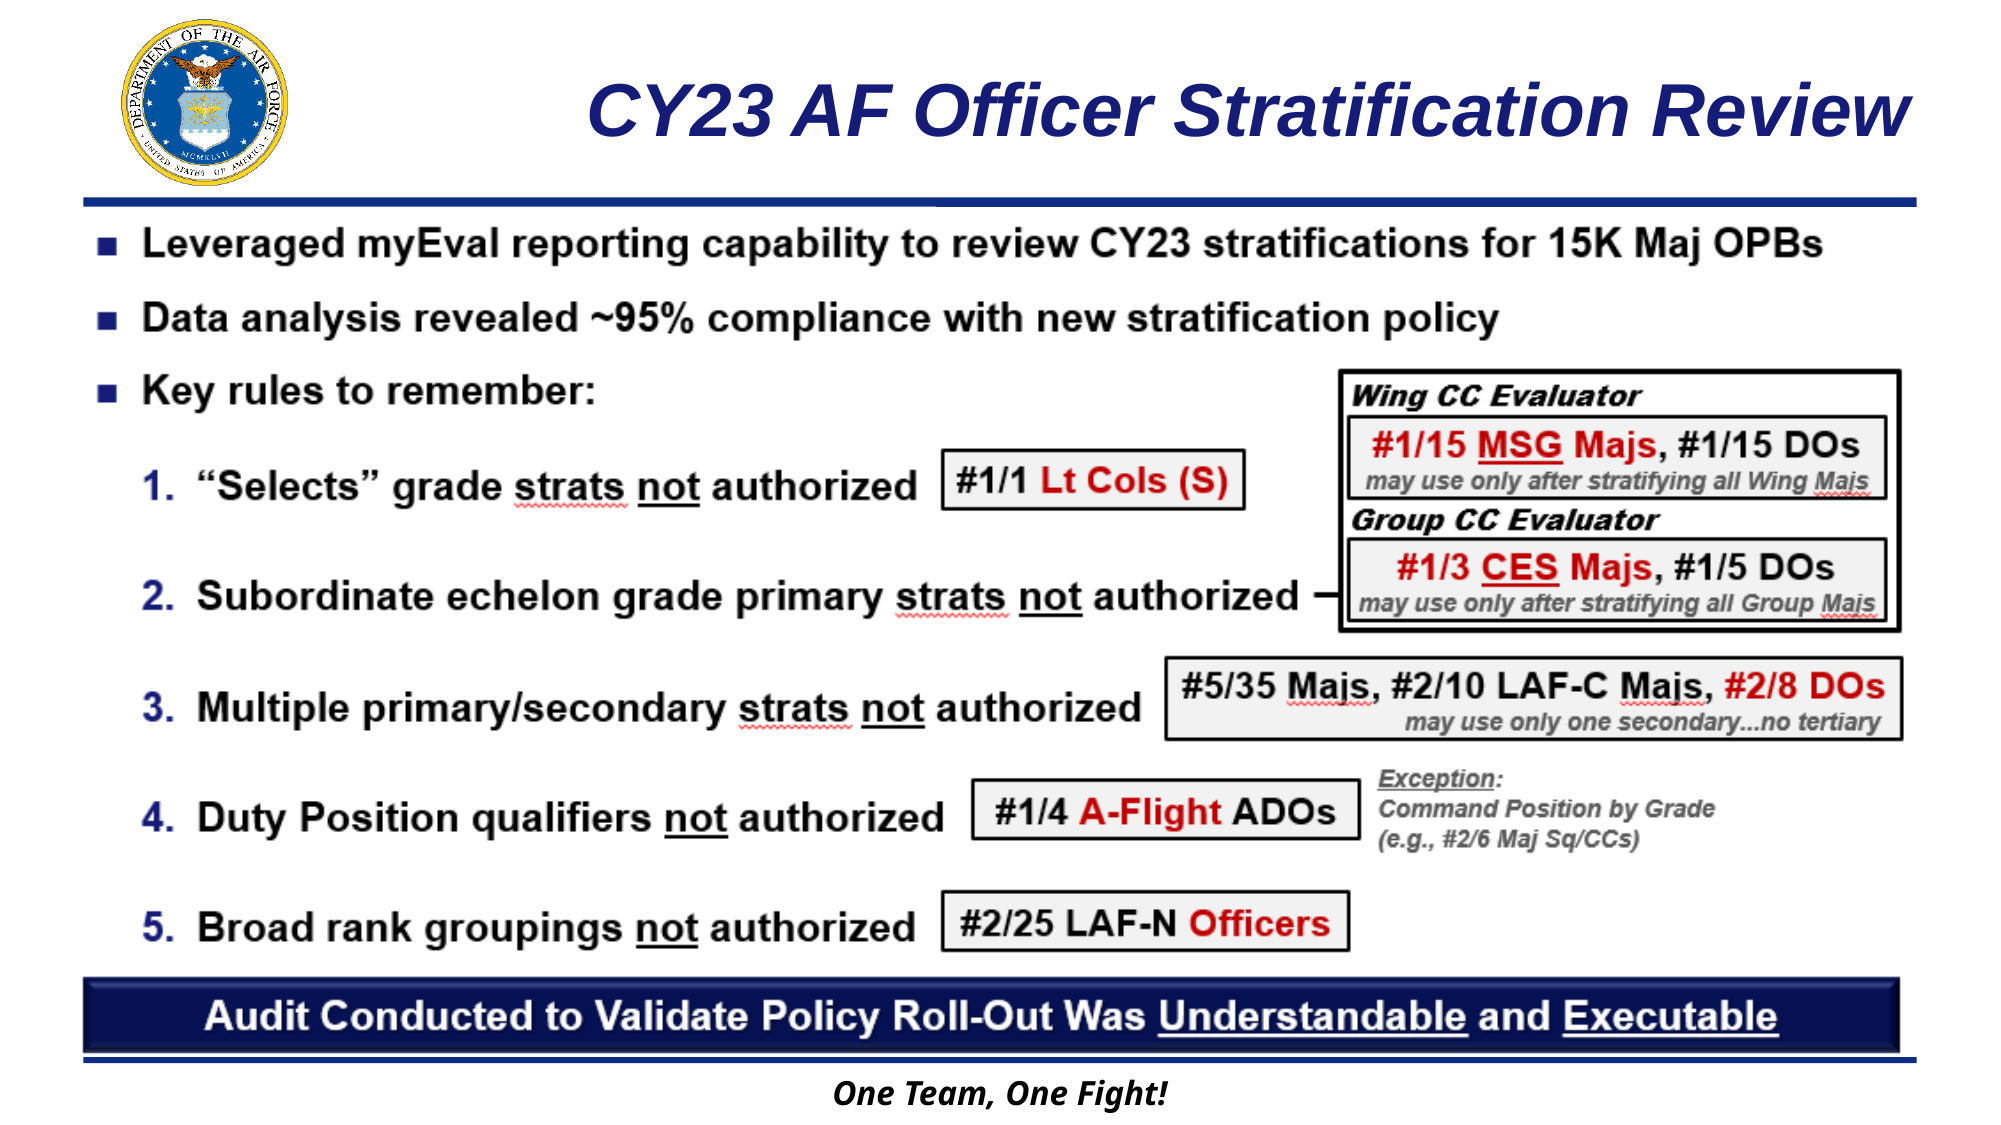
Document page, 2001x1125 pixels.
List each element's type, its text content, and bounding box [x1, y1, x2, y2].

picture [121, 19, 288, 186]
title CY23 AF Officer Stratification Review [363, 12, 1927, 200]
picture [55, 214, 1927, 1057]
